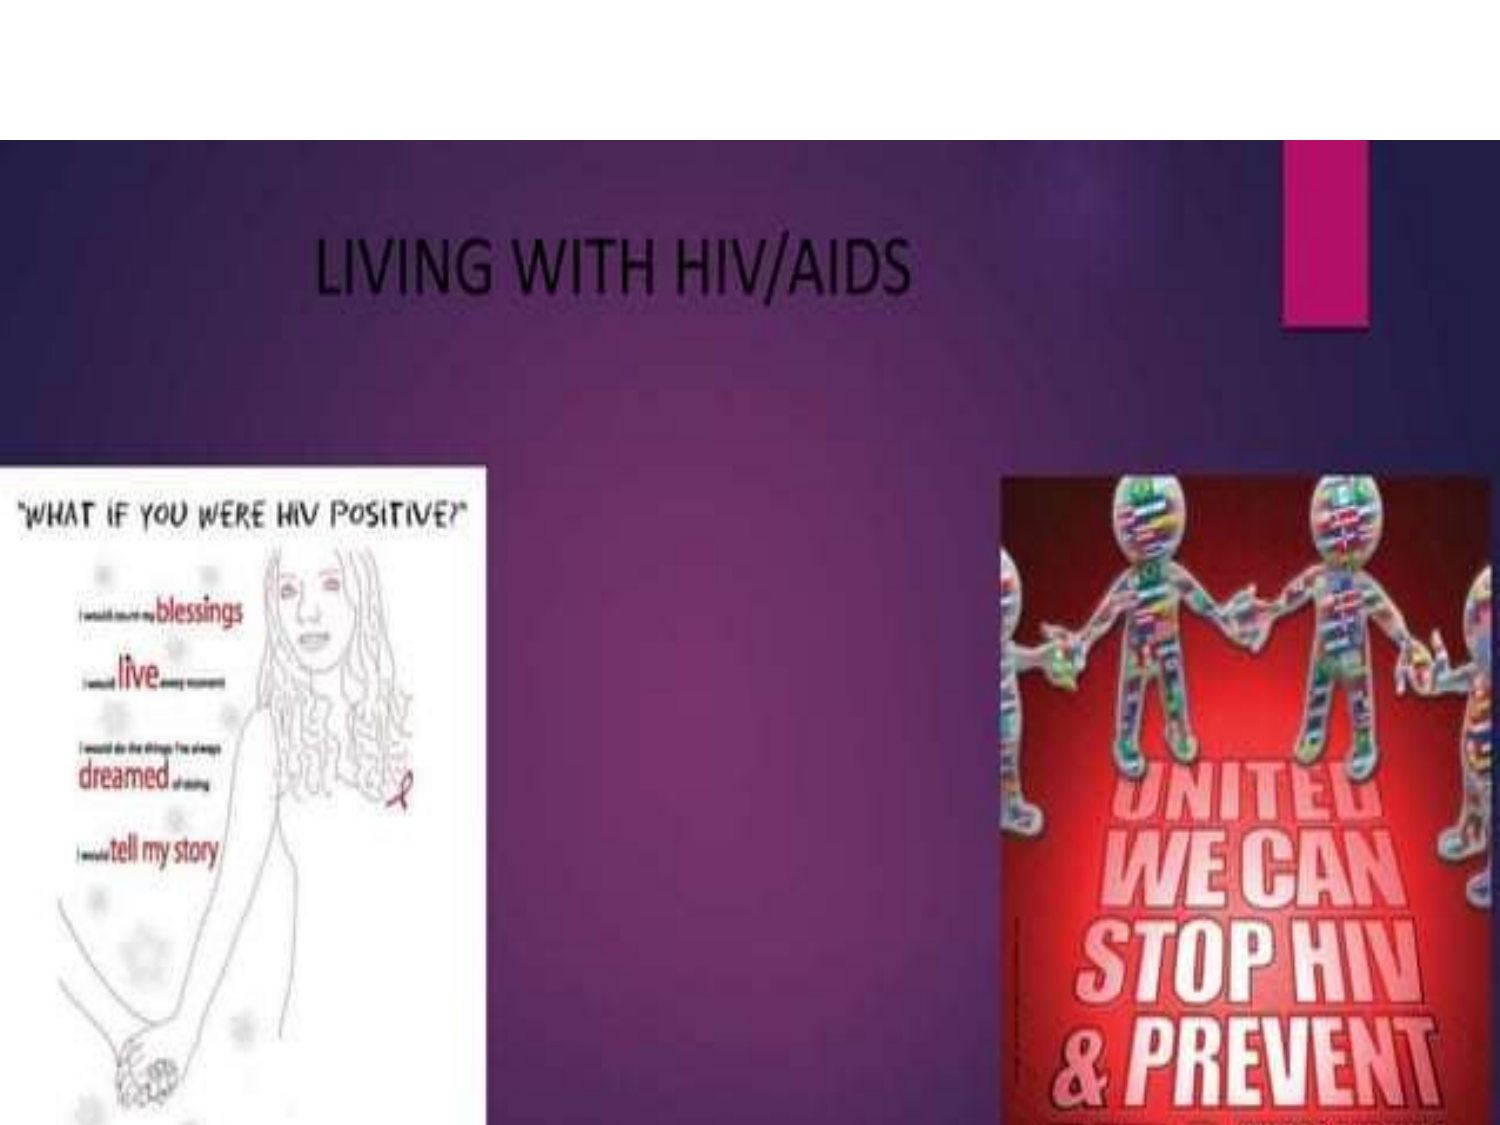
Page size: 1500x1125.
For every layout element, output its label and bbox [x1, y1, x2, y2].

picture [0, 139, 1500, 1125]
